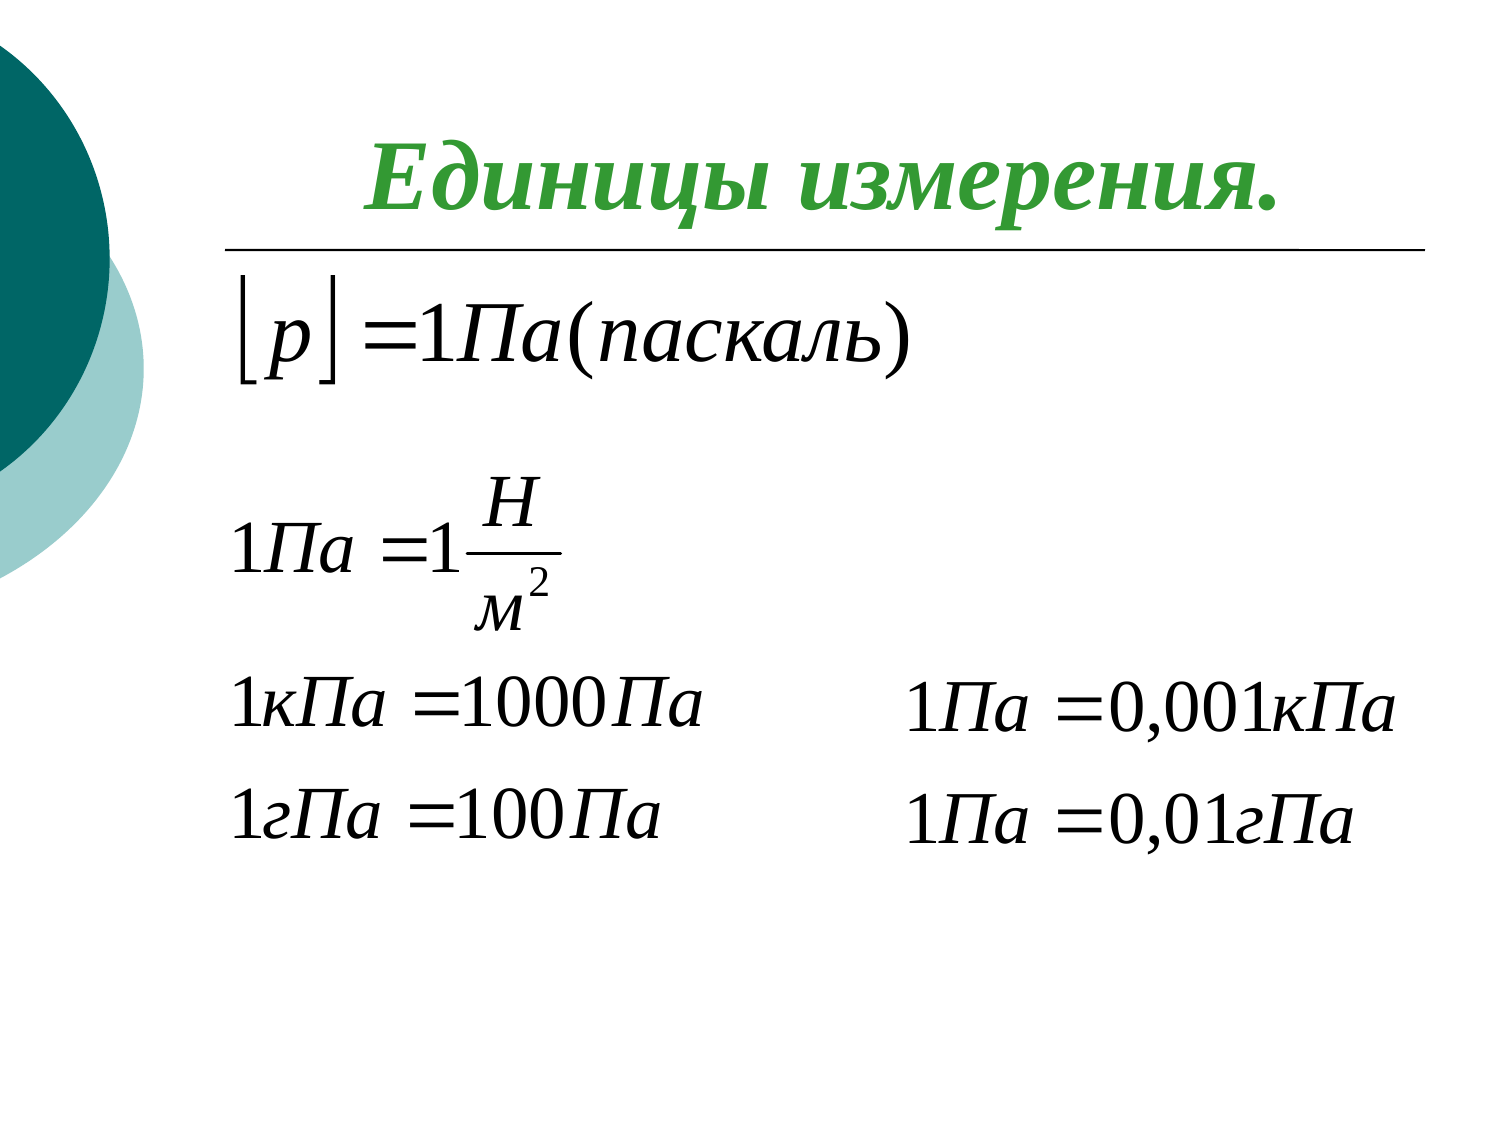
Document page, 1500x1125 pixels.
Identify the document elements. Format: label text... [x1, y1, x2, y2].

title Единицы измерения. [224, 49, 1425, 238]
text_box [899, 662, 1413, 875]
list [224, 274, 927, 399]
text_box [224, 449, 719, 988]
